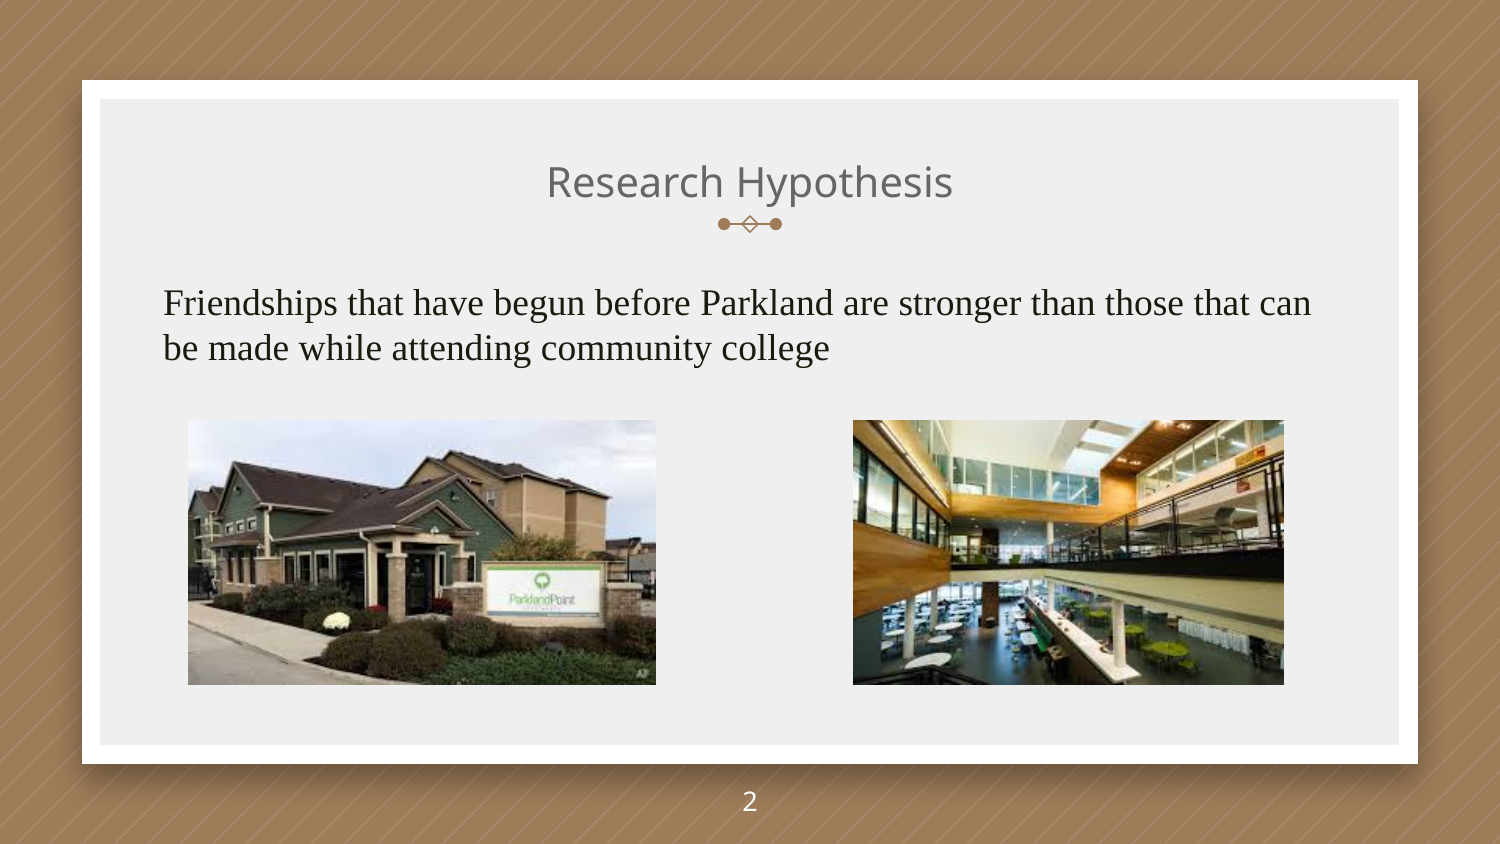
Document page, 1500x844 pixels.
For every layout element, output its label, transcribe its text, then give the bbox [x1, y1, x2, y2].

slide_number 2 [0, 762, 1500, 844]
title Research Hypothesis [148, 121, 1352, 222]
picture [853, 420, 1284, 685]
list Friendships that have begun before Parkland are stronger than those that can be made while attending community college [148, 262, 1352, 697]
picture [188, 420, 657, 685]
